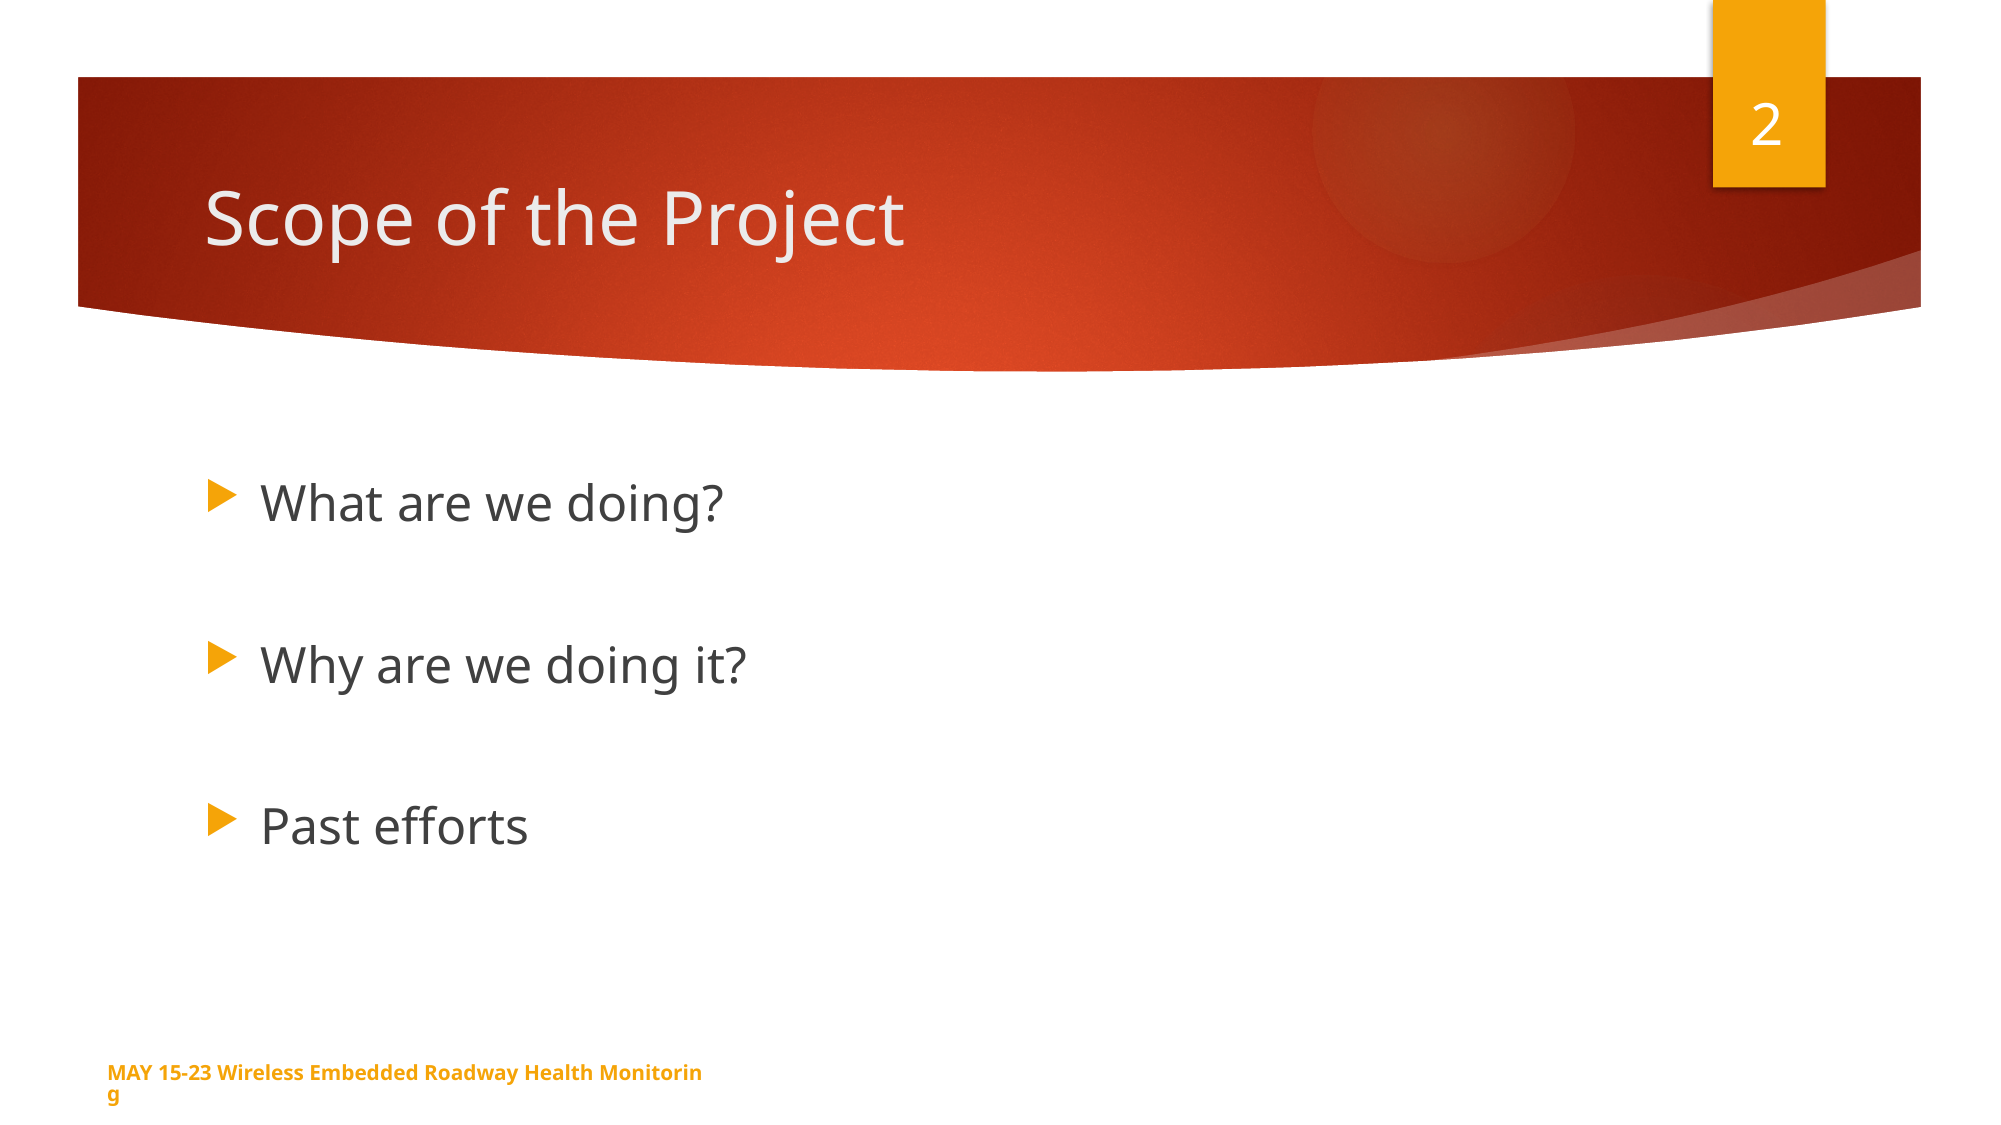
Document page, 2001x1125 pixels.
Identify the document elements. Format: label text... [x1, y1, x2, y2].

list What are we doing? Why are we doing it? Past efforts [189, 463, 1627, 848]
slide_number 2 [1698, 48, 1836, 175]
footer MAY 15-23 Wireless Embedded Roadway Health Monitoring [92, 1048, 726, 1099]
title Scope of the Project [189, 155, 1627, 275]
